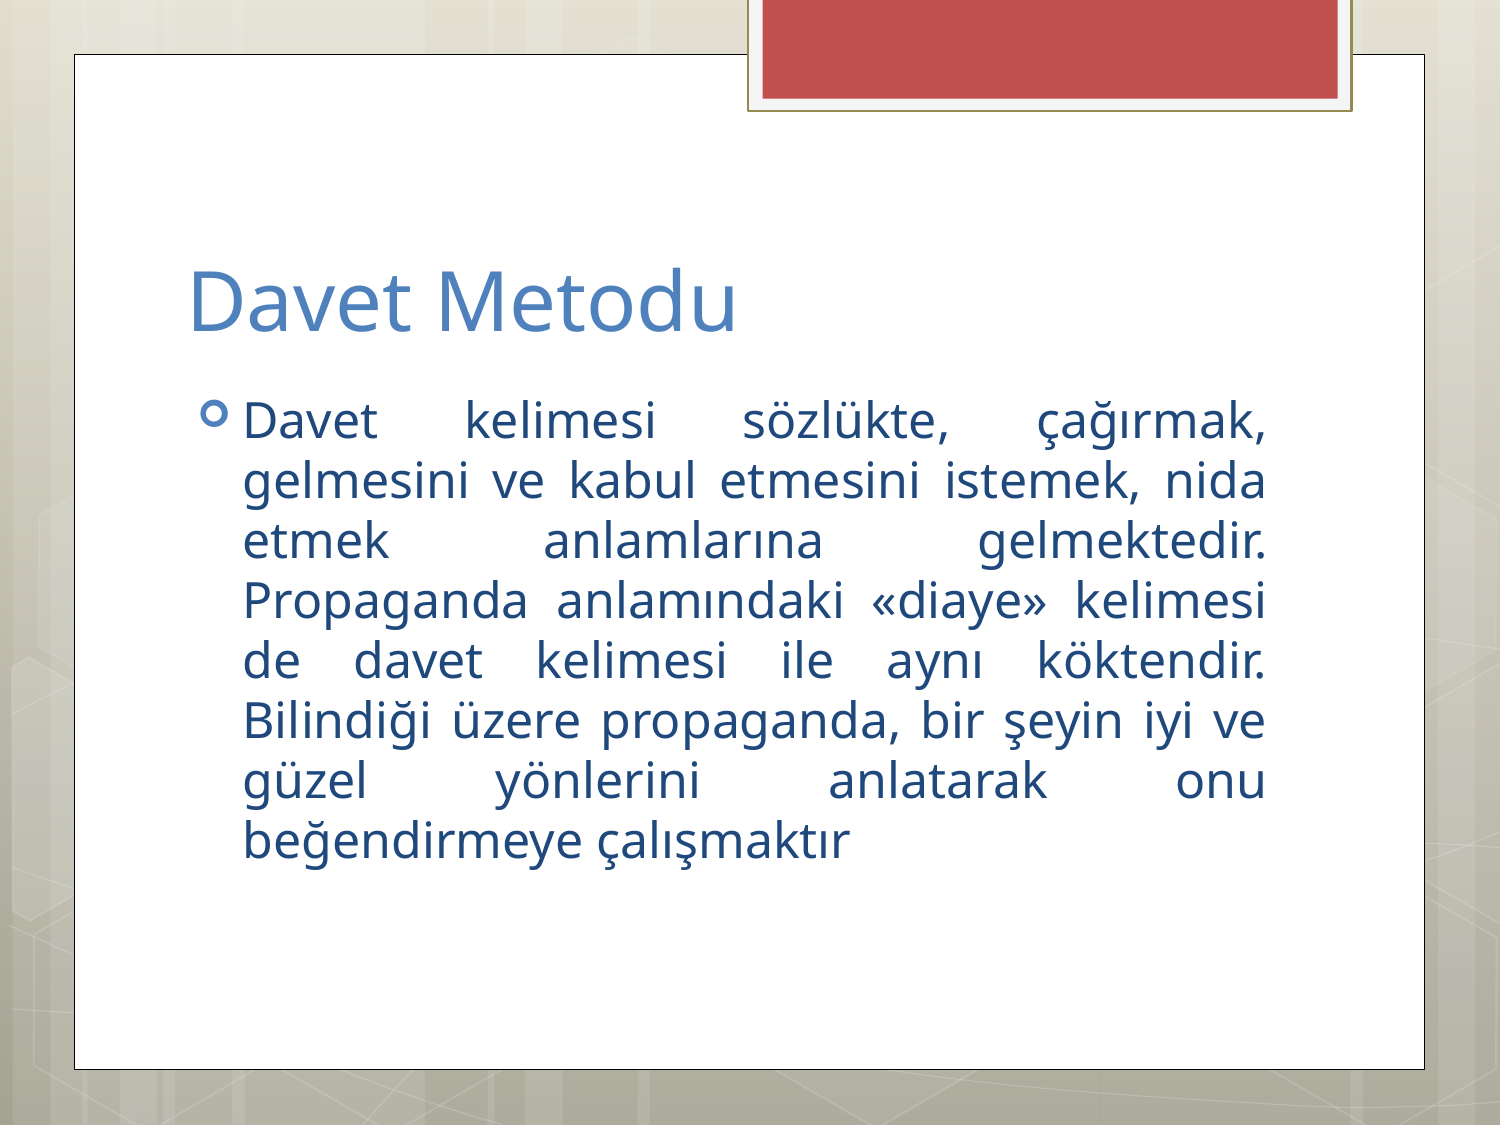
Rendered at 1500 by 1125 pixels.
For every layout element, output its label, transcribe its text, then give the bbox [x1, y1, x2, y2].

title Davet Metodu [171, 168, 1324, 357]
list Davet kelimesi sözlükte, çağırmak, gelmesini ve kabul etmesini istemek, nida etmek anlamlarına gelmektedir. Propaganda anlamındaki «diaye» kelimesi de davet kelimesi ile aynı köktendir. Bilindiği üzere propaganda, bir şeyin iyi ve güzel yönlerini anlatarak onu beğendirmeye çalışmaktır [171, 381, 1283, 957]
